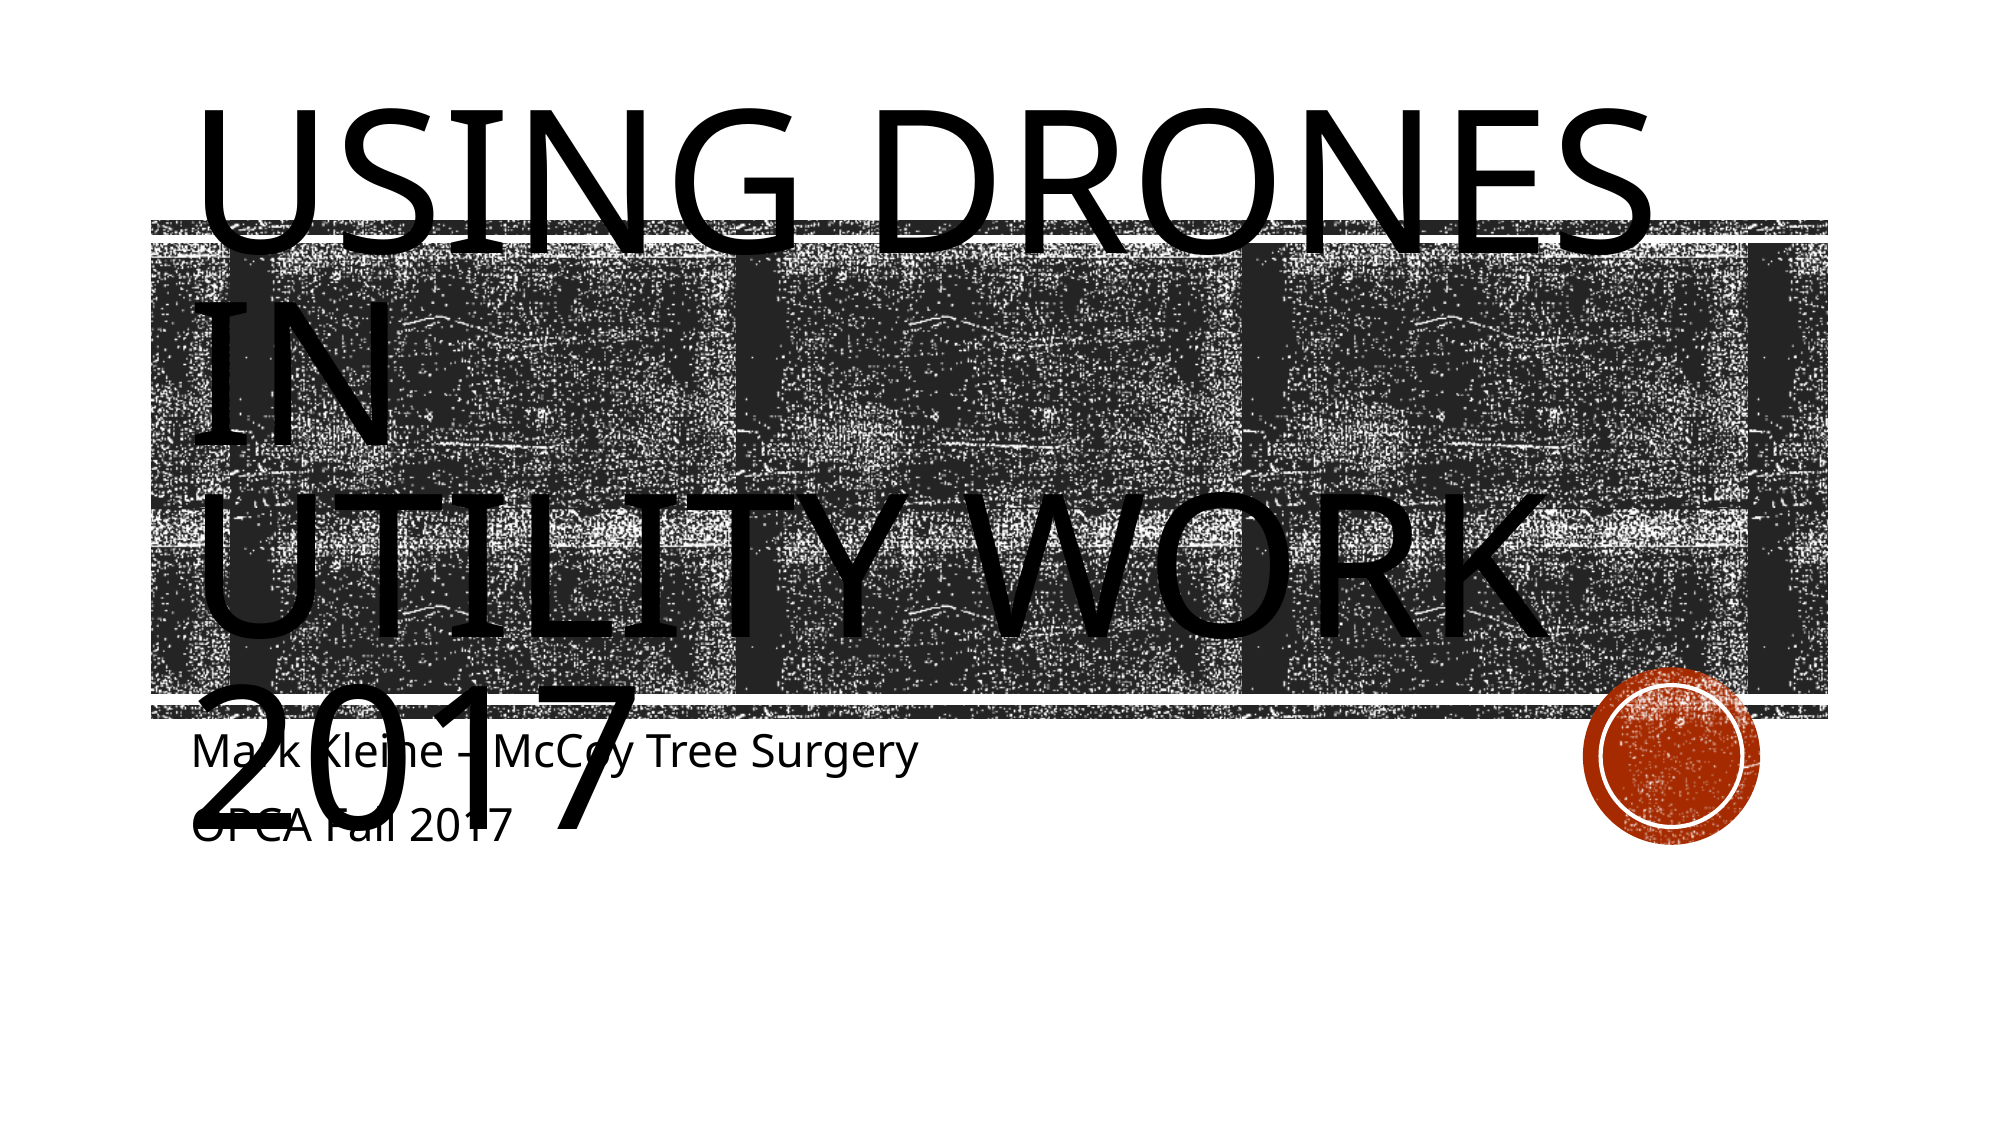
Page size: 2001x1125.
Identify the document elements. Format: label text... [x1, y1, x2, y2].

subtitle Mark Kleine – McCoy Tree Surgery OPCA Fall 2017 [175, 720, 1470, 896]
title Using Drones in Utility Work 2017 [172, 234, 1808, 733]
